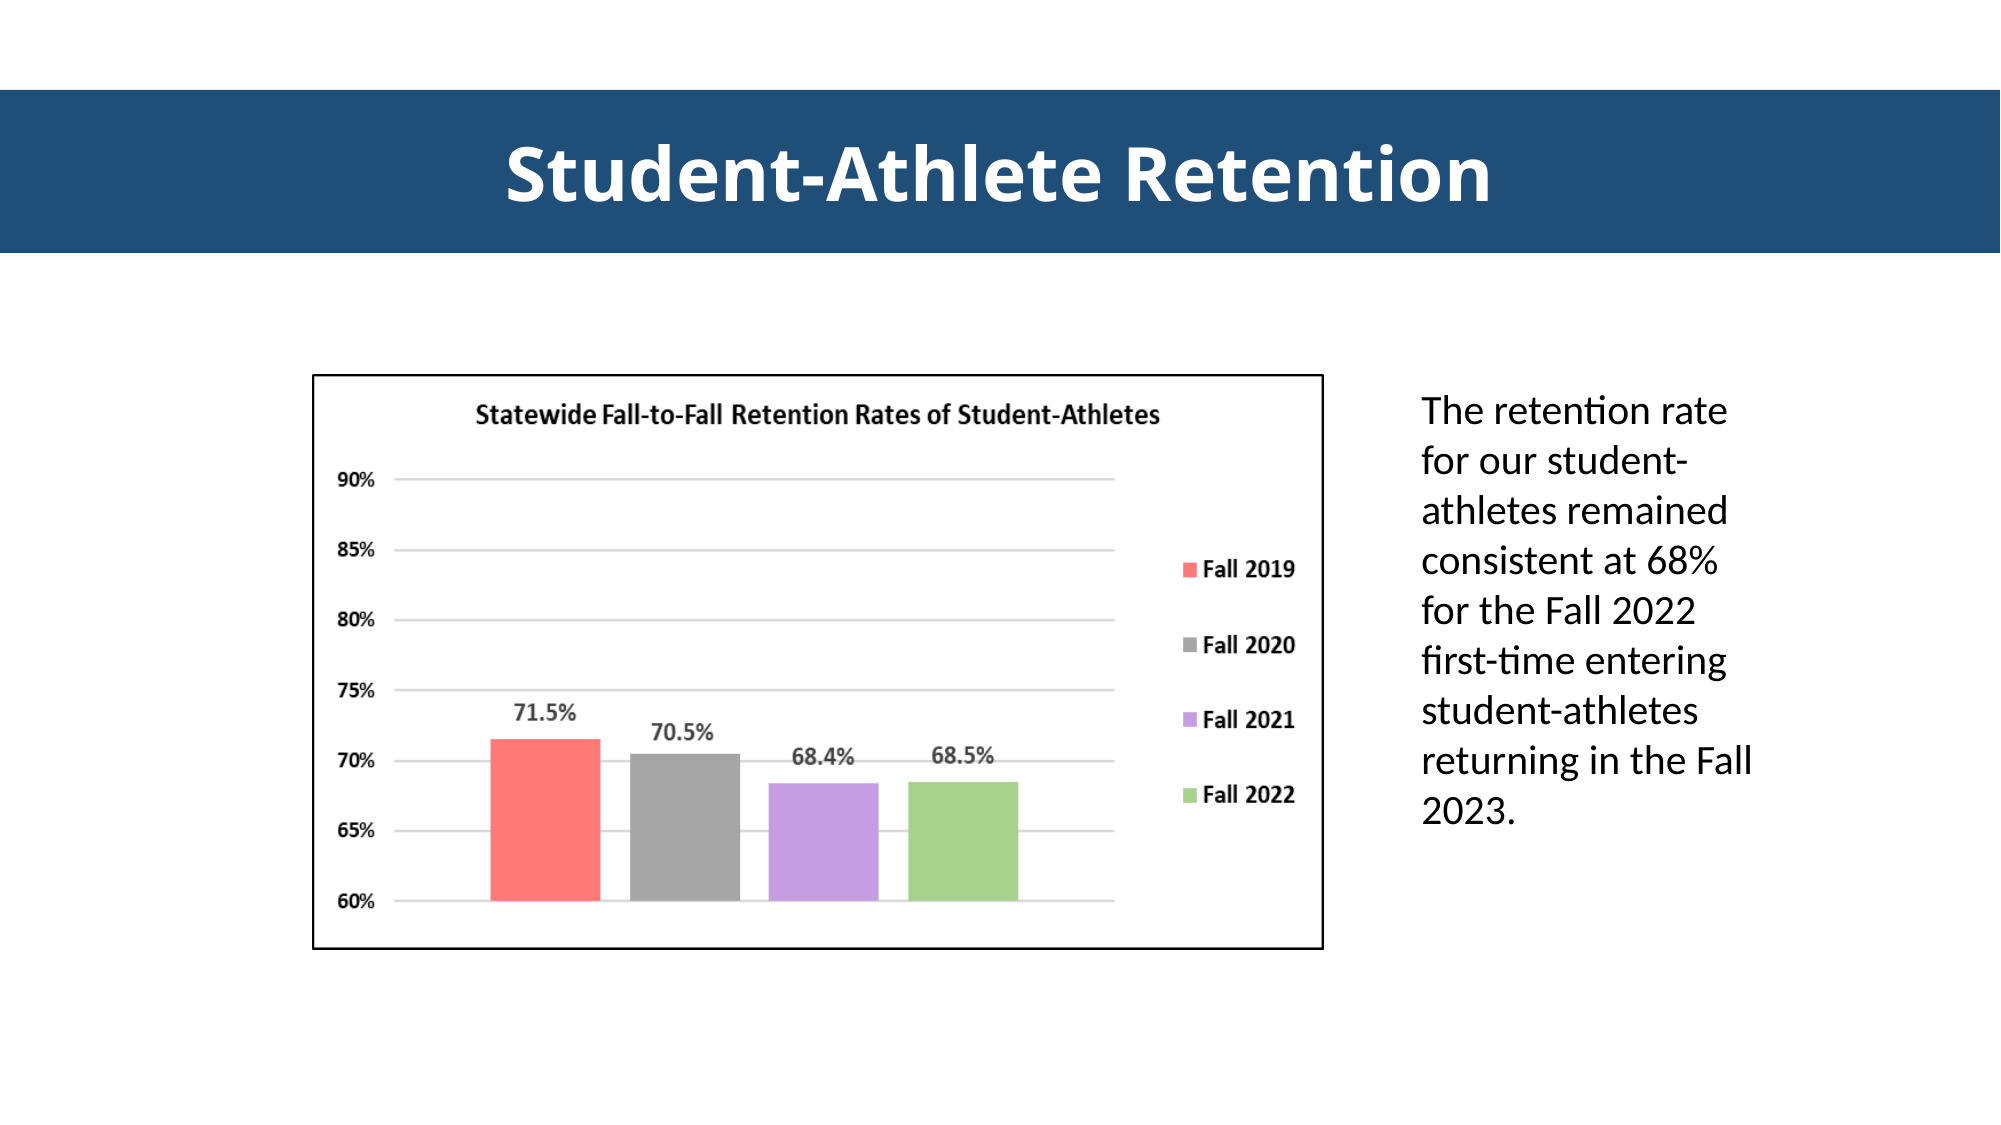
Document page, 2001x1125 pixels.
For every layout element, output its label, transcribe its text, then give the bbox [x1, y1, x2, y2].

text_box The retention rate for our student-athletes remained consistent at 68% for the Fall 2022 first-time entering student-athletes returning in the Fall 2023. [1406, 375, 1774, 875]
picture [312, 374, 1324, 950]
text_box Student-Athlete Retention [0, 89, 2000, 253]
